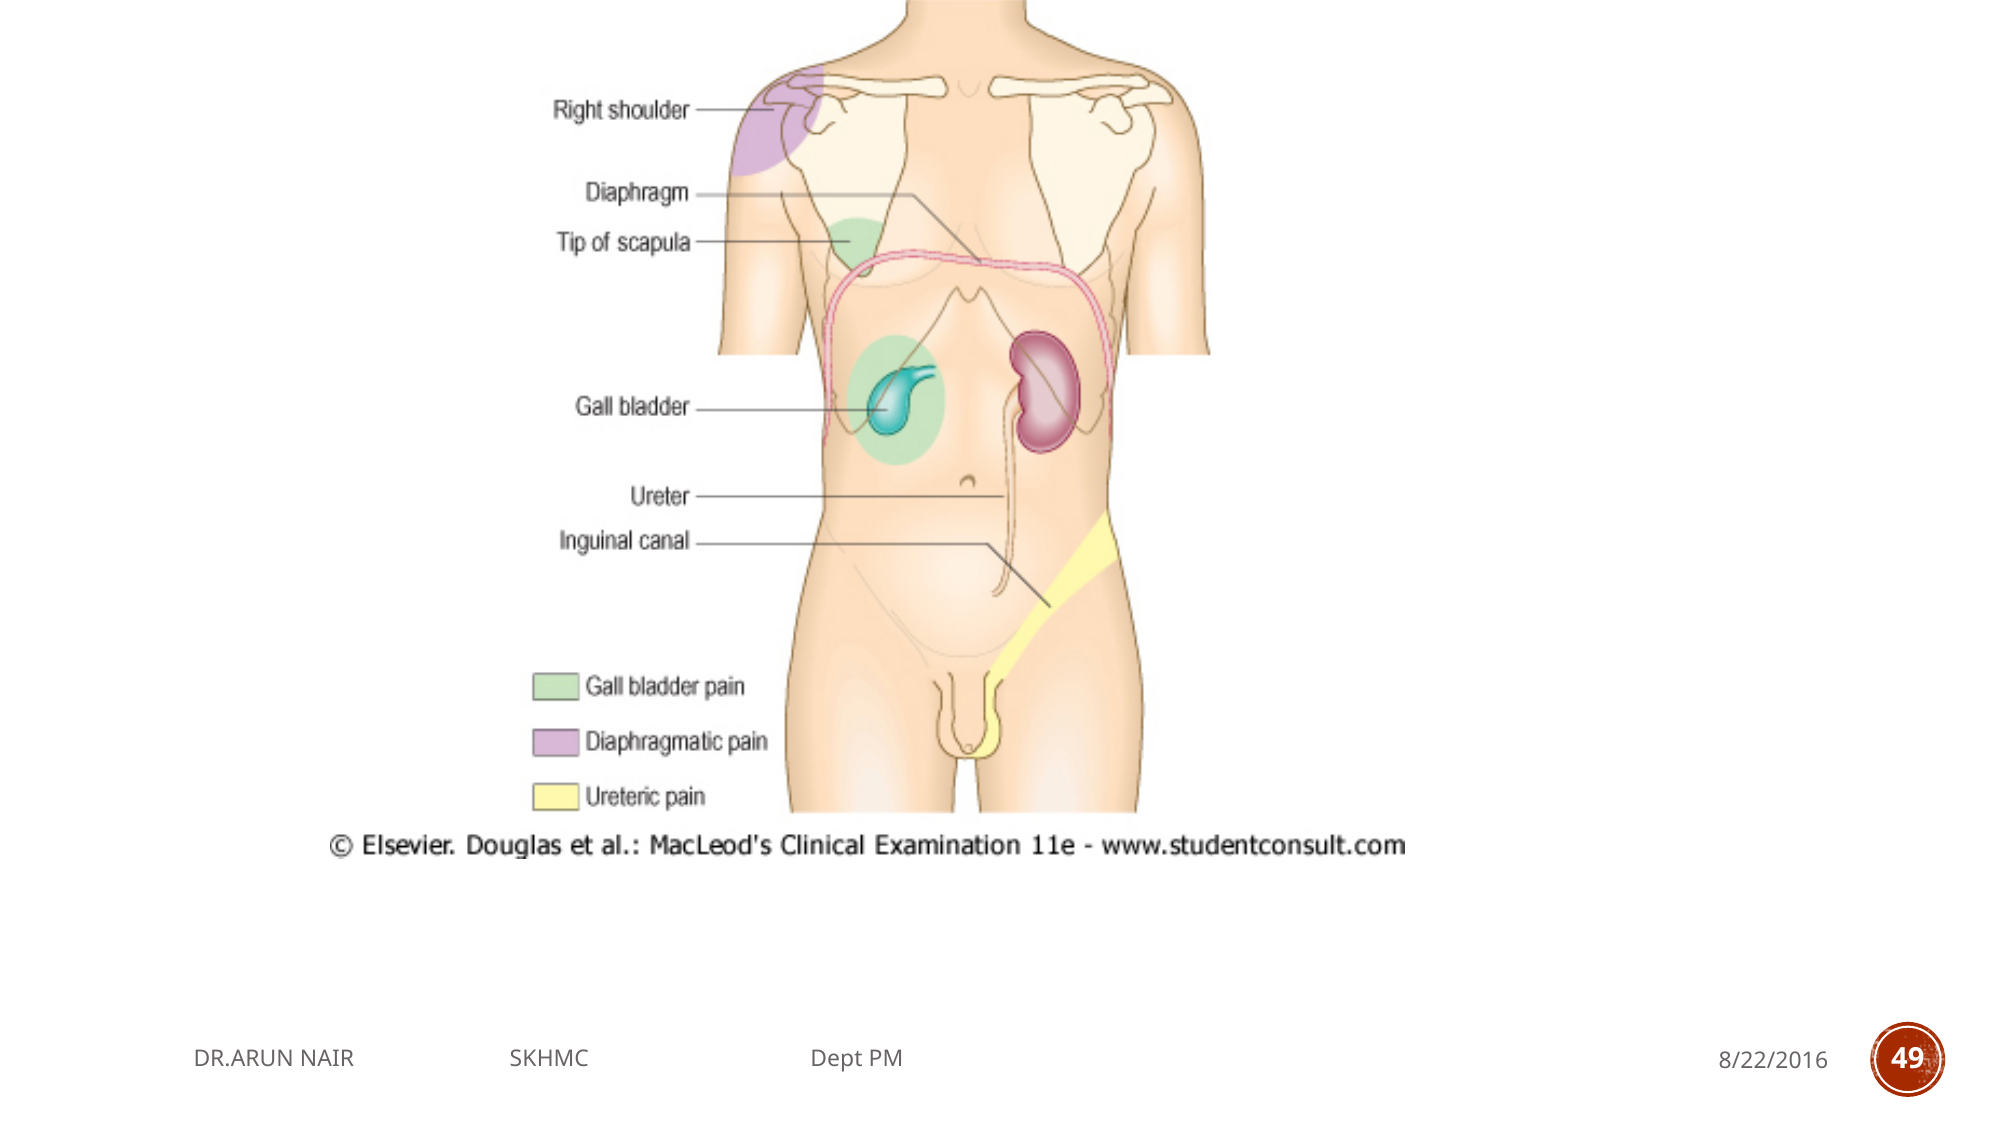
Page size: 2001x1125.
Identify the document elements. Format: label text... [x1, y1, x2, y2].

footer DR.ARUN NAIR SKHMC Dept PM [178, 1028, 1217, 1089]
picture [330, 0, 1405, 859]
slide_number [1306, 1028, 1844, 1089]
slide_number 49 [1855, 1028, 1961, 1089]
